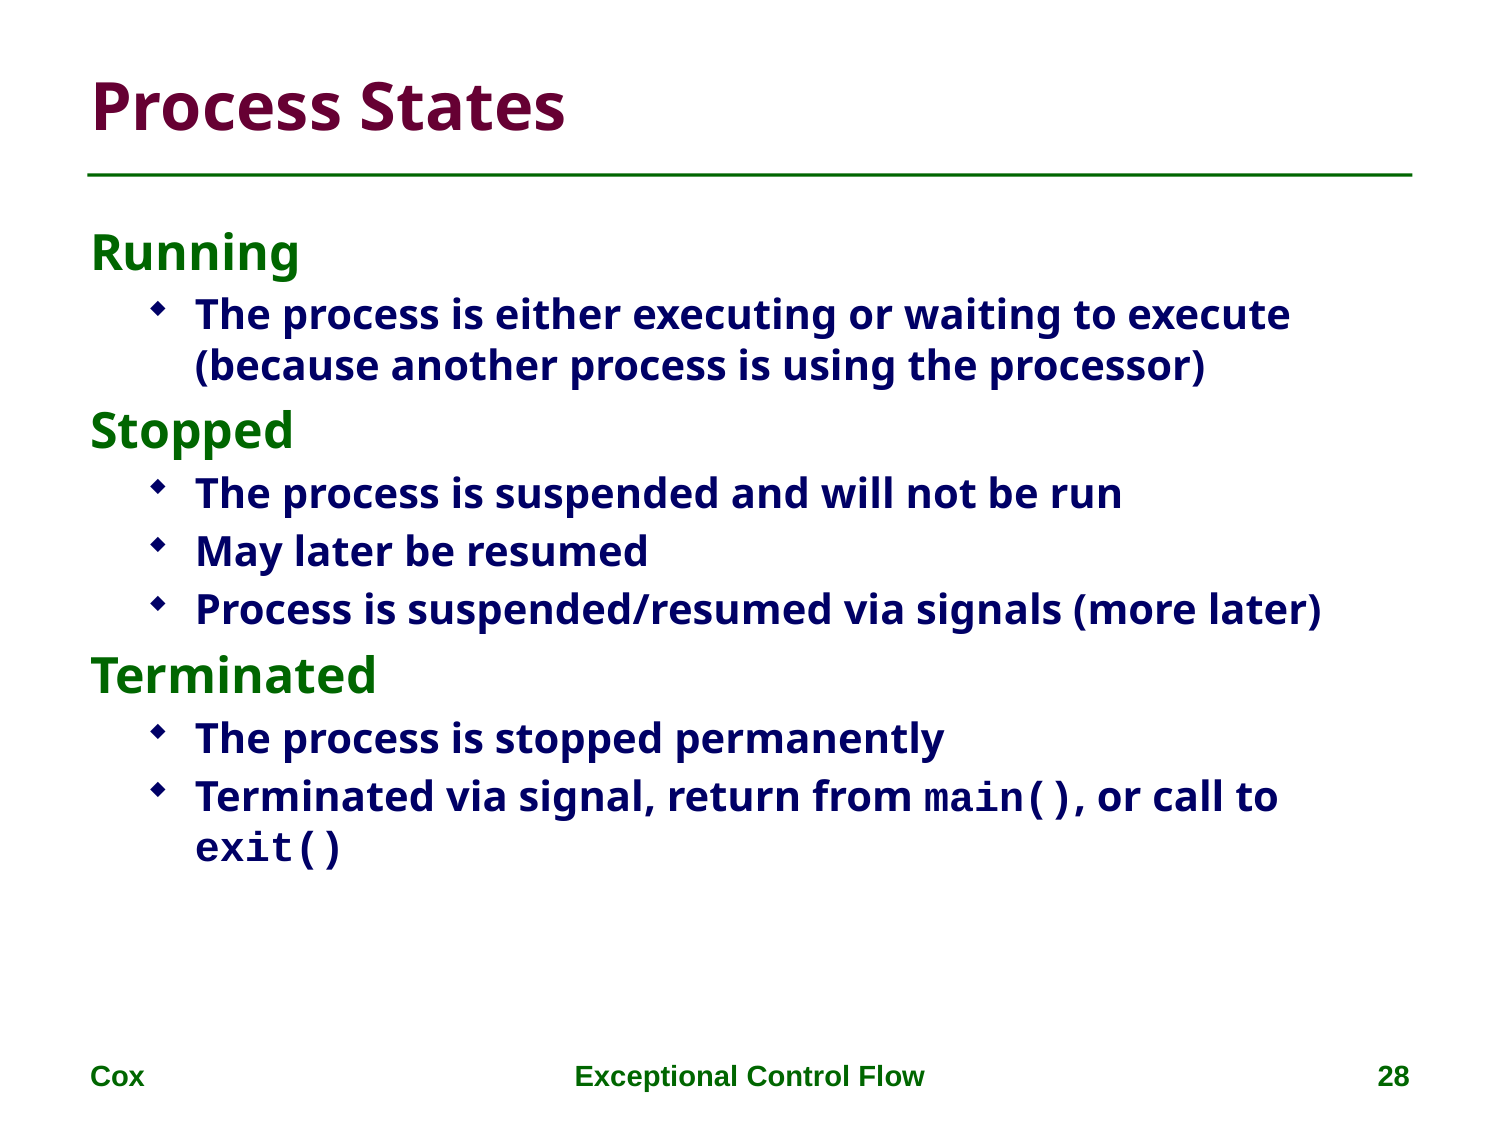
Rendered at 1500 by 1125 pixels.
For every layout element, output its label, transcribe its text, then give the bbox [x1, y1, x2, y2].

footer Exceptional Control Flow [512, 1049, 988, 1103]
slide_number Cox [74, 1049, 426, 1103]
slide_number 28 [1074, 1049, 1426, 1103]
title Process States [75, 45, 1425, 163]
list Running The process is either executing or waiting to execute (because another process is using the processor) Stopped The process is suspended and will not be run May later be resumed Process is suspended/resumed via signals (more later) Terminated The process is stopped permanently Terminated via signal, return from main(), or call to exit() [75, 212, 1425, 1005]
